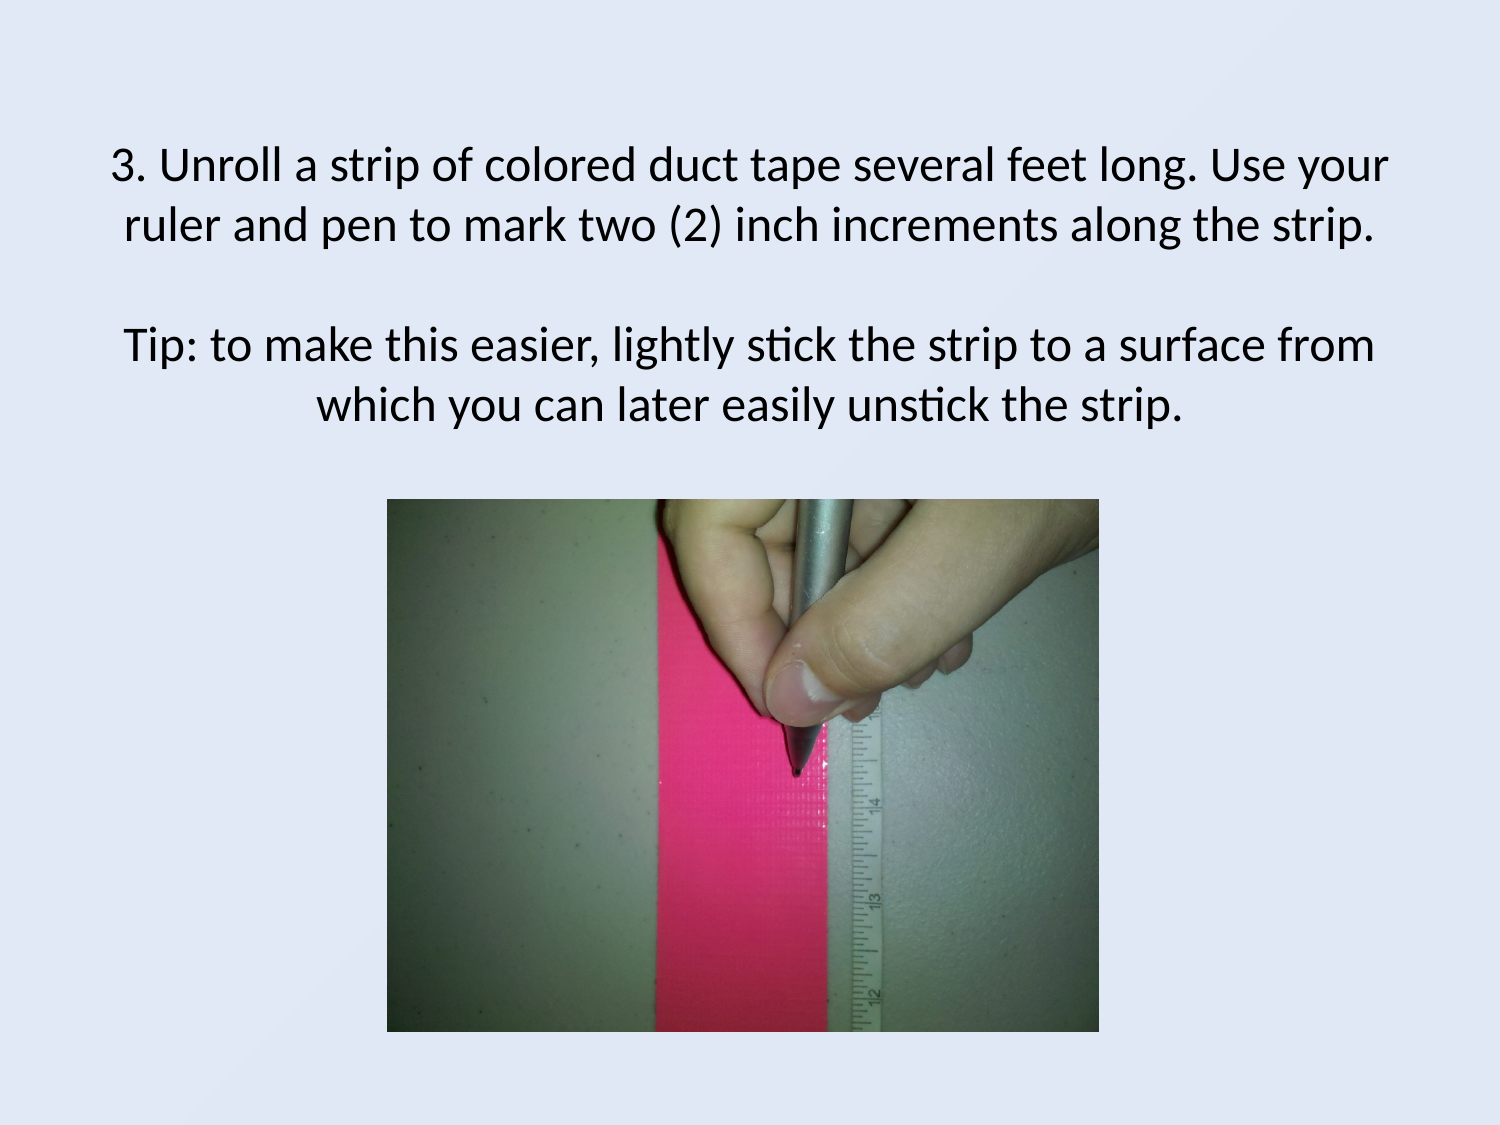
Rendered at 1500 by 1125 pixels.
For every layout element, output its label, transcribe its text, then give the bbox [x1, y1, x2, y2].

picture [387, 499, 1100, 1032]
title 3. Unroll a strip of colored duct tape several feet long. Use your ruler and pen to mark two (2) inch increments along the strip. Tip: to make this easier, lightly stick the strip to a surface from which you can later easily unstick the strip. [75, 187, 1425, 375]
